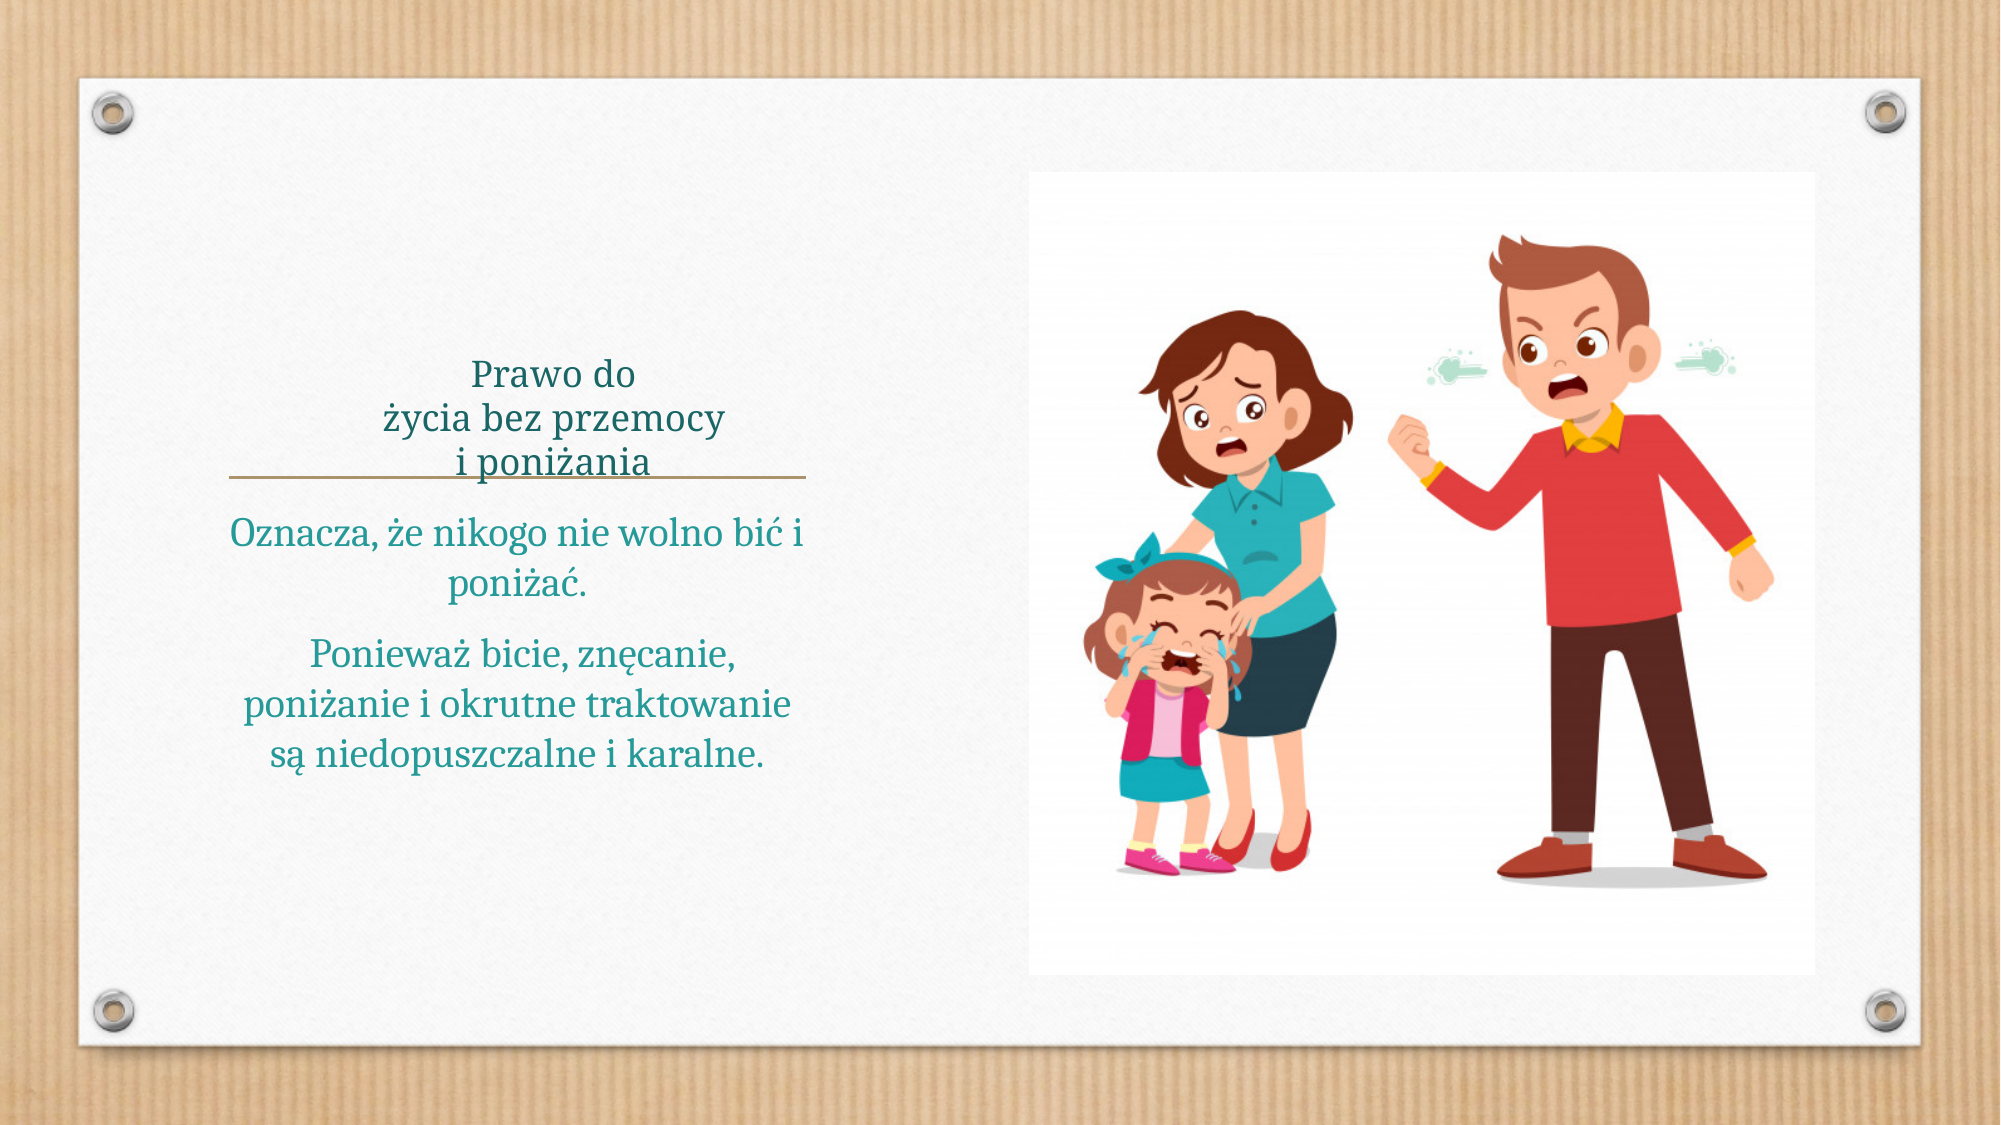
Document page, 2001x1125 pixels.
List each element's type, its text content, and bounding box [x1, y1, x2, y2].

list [1029, 171, 1815, 976]
picture [0, 0, 2001, 1125]
title Prawo do życia bez przemocy i poniżania [107, 93, 1000, 515]
list Oznacza, że nikogo nie wolno bić i poniżać. Ponieważ bicie, znęcanie, poniżanie i okrutne traktowanie są niedopuszczalne i karalne. [212, 497, 823, 898]
